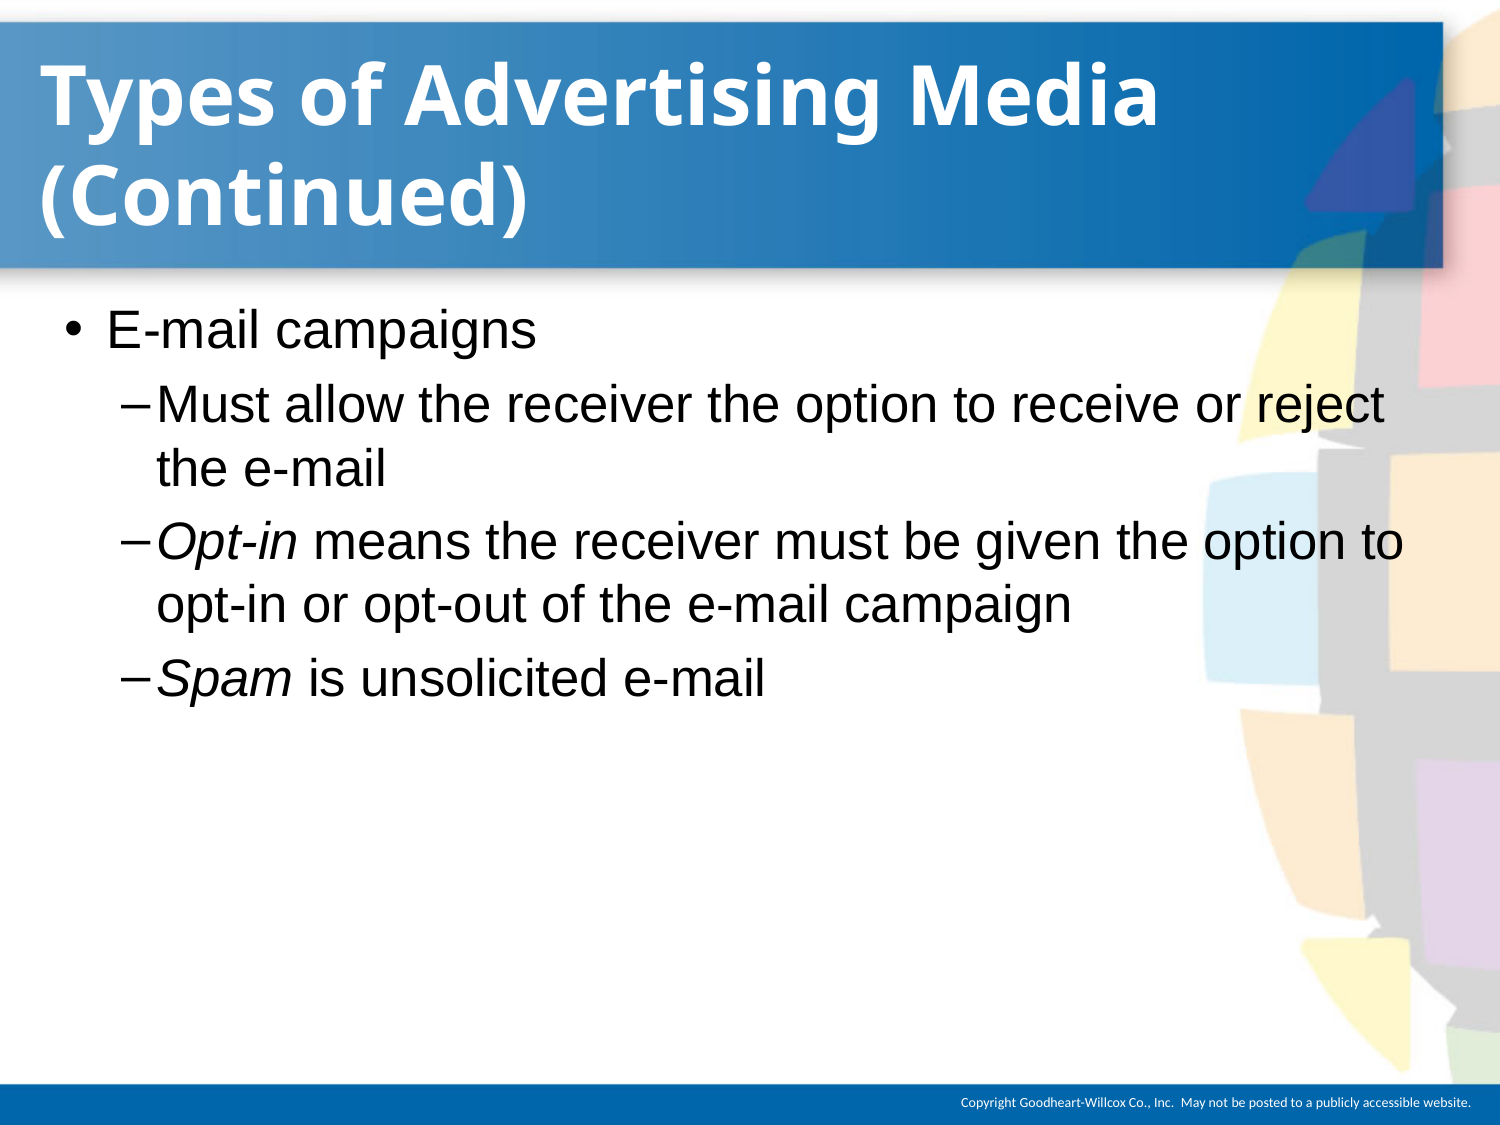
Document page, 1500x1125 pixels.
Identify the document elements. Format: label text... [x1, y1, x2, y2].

picture [0, 0, 1500, 1125]
list E-mail campaigns Must allow the receiver the option to receive or reject the e-mail Opt-in means the receiver must be given the option to opt-in or opt-out of the e-mail campaign Spam is unsolicited e-mail [50, 287, 1438, 1075]
title Types of Advertising Media (Continued) [24, 37, 1426, 251]
